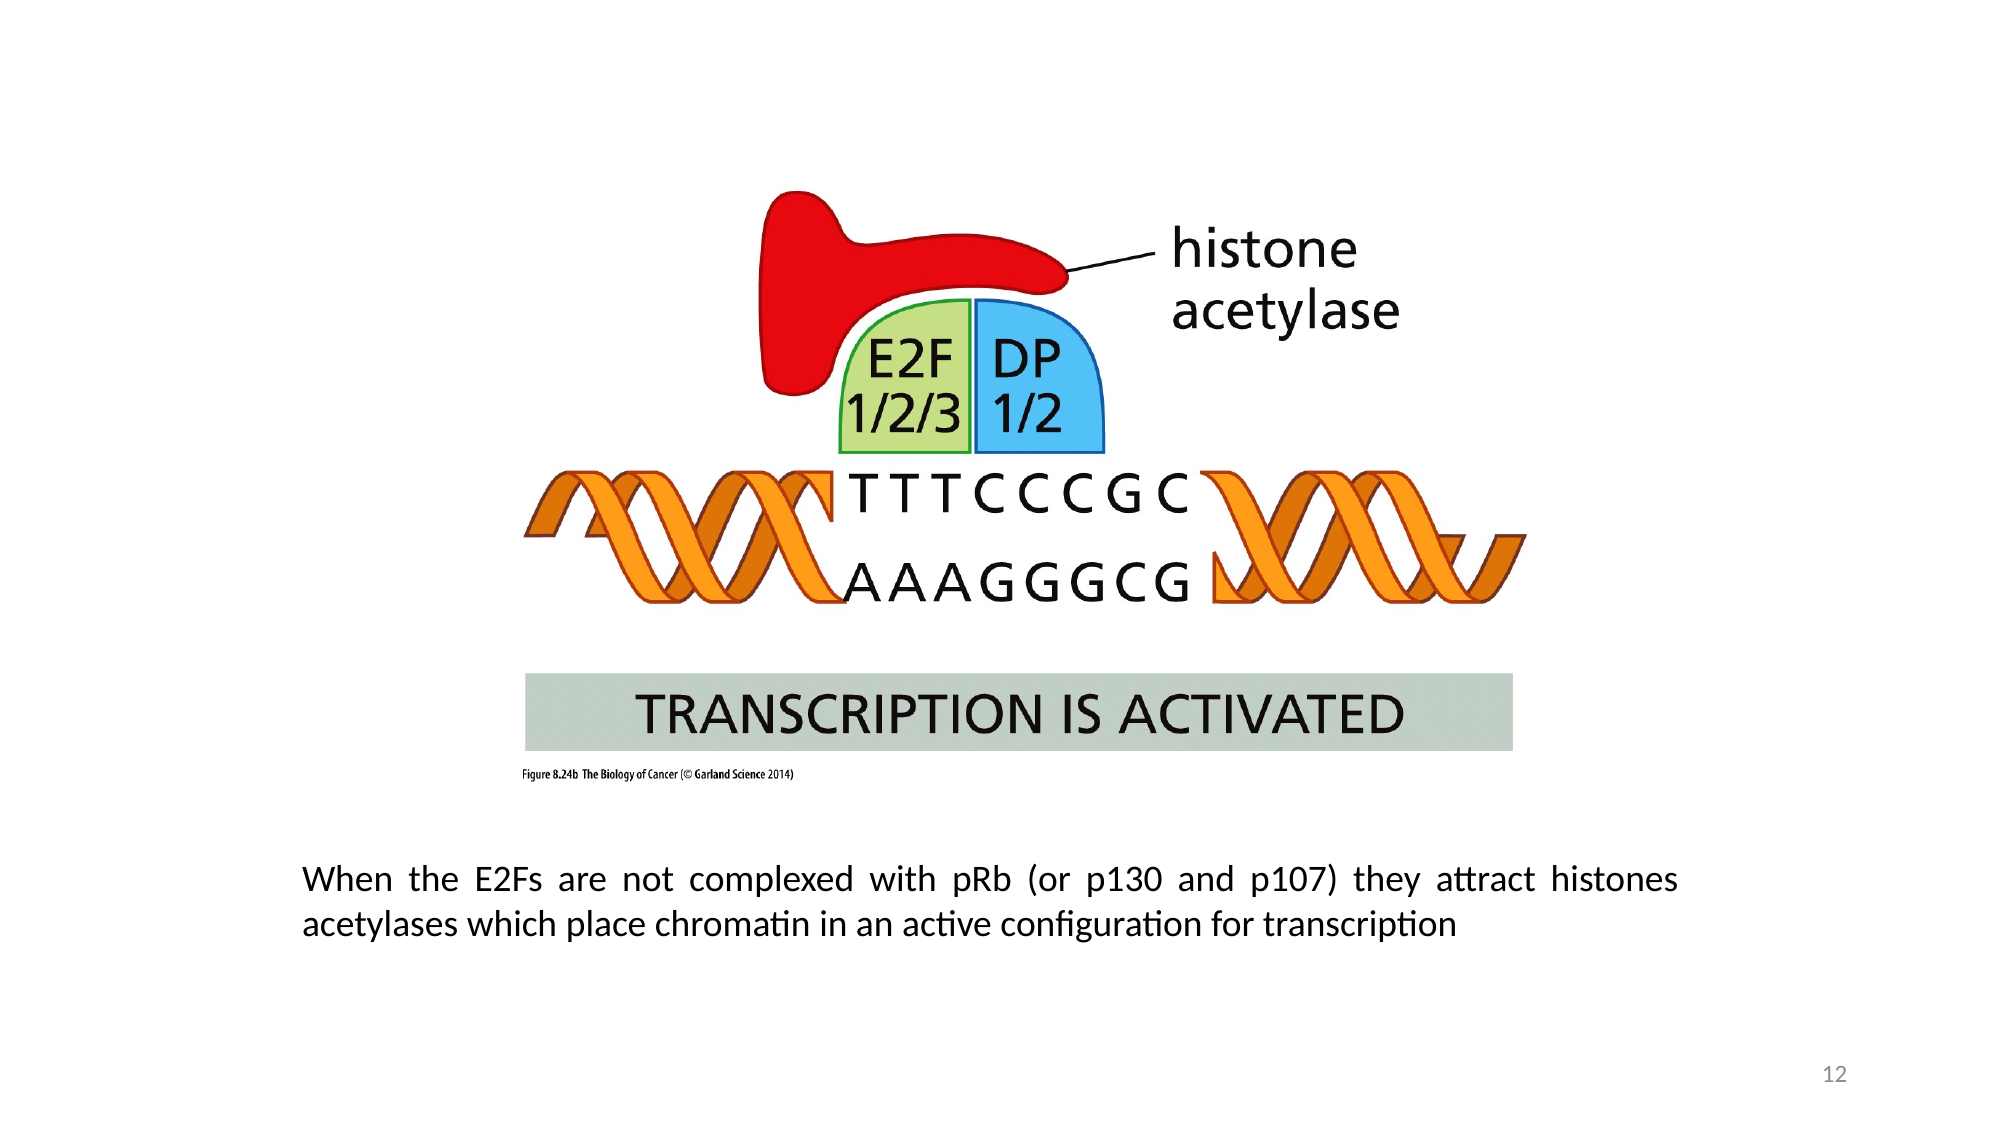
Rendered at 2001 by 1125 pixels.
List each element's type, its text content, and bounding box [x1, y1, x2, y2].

slide_number 12 [1412, 1042, 1863, 1103]
picture [516, 183, 1534, 784]
text_box When the E2Fs are not complexed with pRb (or p130 and p107) they attract histones acetylases which place chromatin in an active configuration for transcription [287, 846, 1695, 952]
